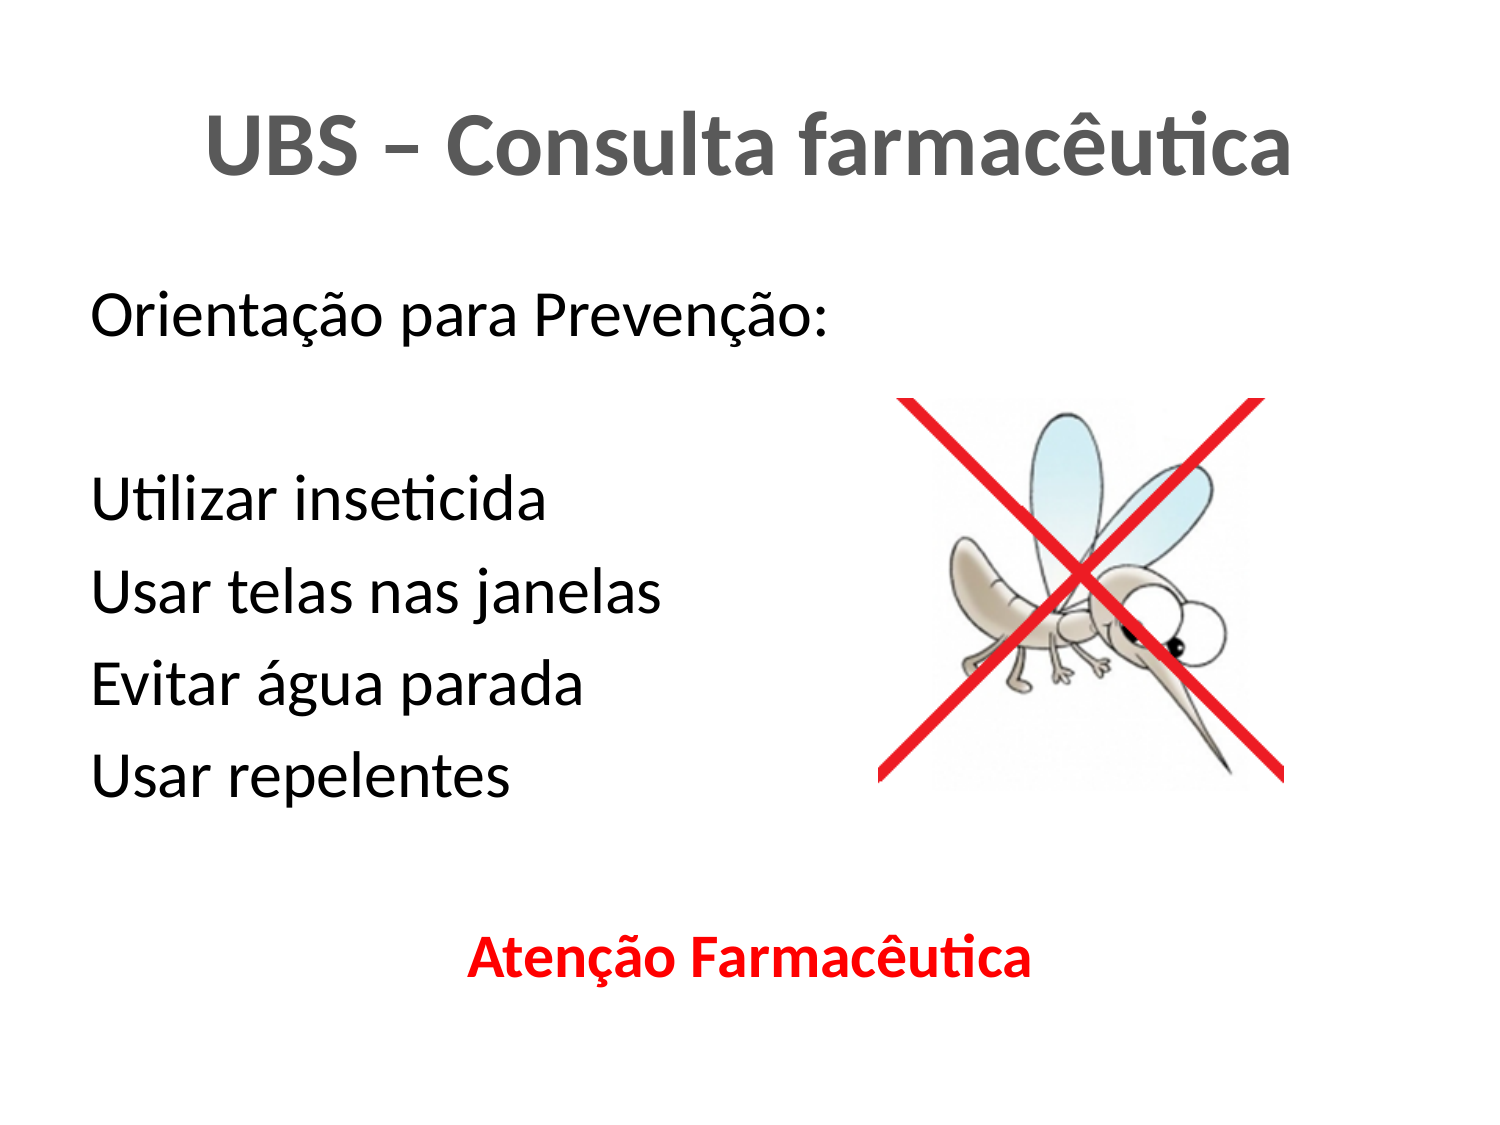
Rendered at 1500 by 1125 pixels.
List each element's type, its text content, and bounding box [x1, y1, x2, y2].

list Orientação para Prevenção: Utilizar inseticida Usar telas nas janelas Evitar água parada Usar repelentes Atenção Farmacêutica [75, 262, 1425, 1005]
title UBS – Consulta farmacêutica [75, 45, 1425, 233]
picture [878, 398, 1284, 791]
